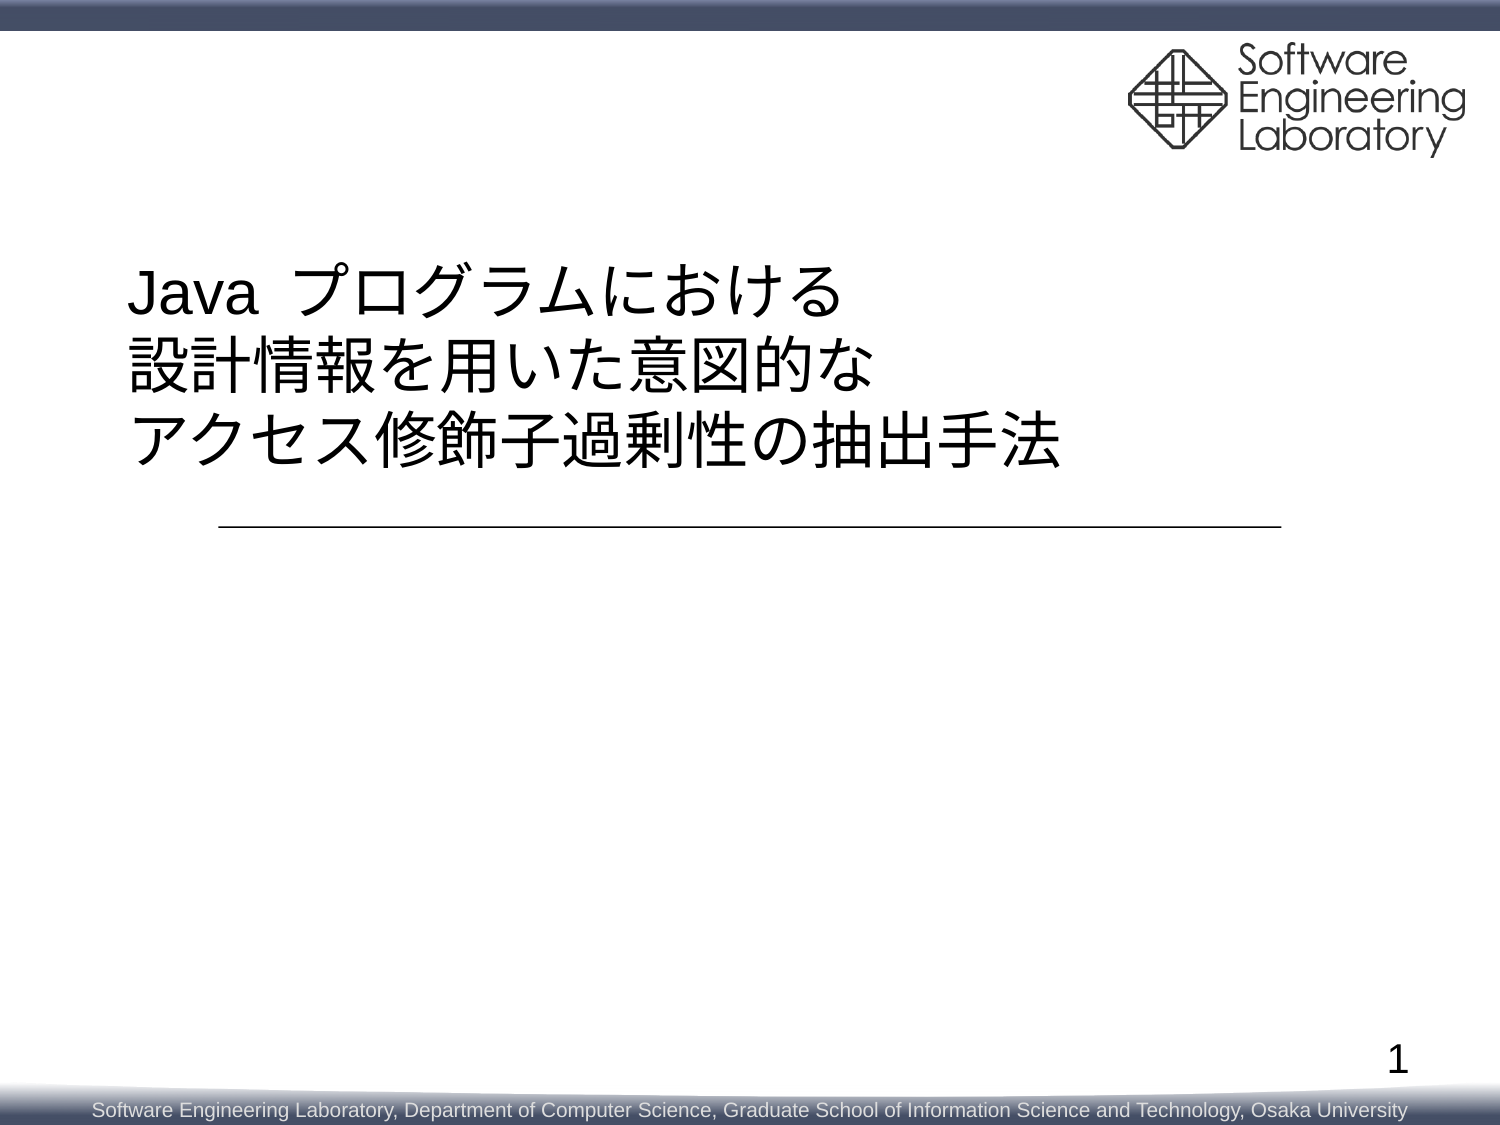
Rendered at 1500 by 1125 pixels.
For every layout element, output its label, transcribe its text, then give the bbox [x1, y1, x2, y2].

slide_number 1 [1074, 1024, 1426, 1071]
picture [0, 1082, 1500, 1125]
picture [1128, 42, 1465, 158]
picture [0, 0, 1500, 31]
title Java プログラムにおける 設計情報を用いた意図的な アクセス修飾子過剰性の抽出手法 [112, 243, 1388, 485]
